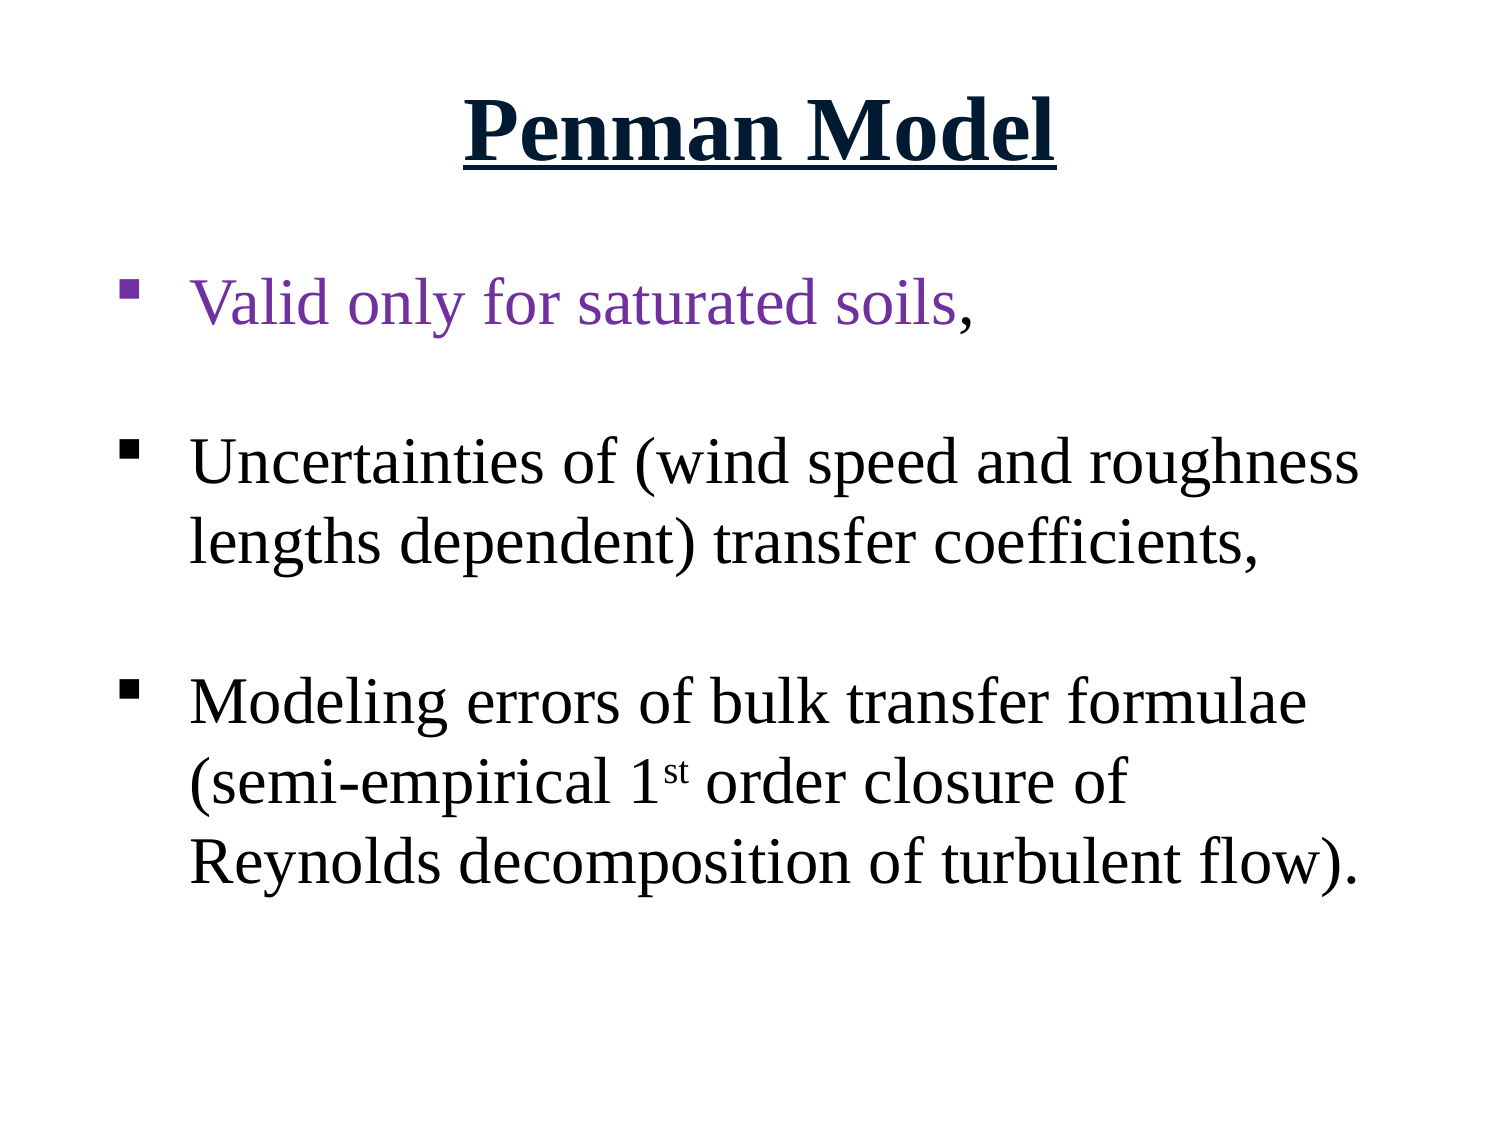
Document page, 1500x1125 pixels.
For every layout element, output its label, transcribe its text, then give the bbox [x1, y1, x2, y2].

text_box Penman Model [448, 61, 1073, 187]
text_box Valid only for saturated soils, Uncertainties of (wind speed and roughness lengths dependent) transfer coefficients, Modeling errors of bulk transfer formulae (semi-empirical 1st order closure of Reynolds decomposition of turbulent flow). [99, 249, 1413, 905]
